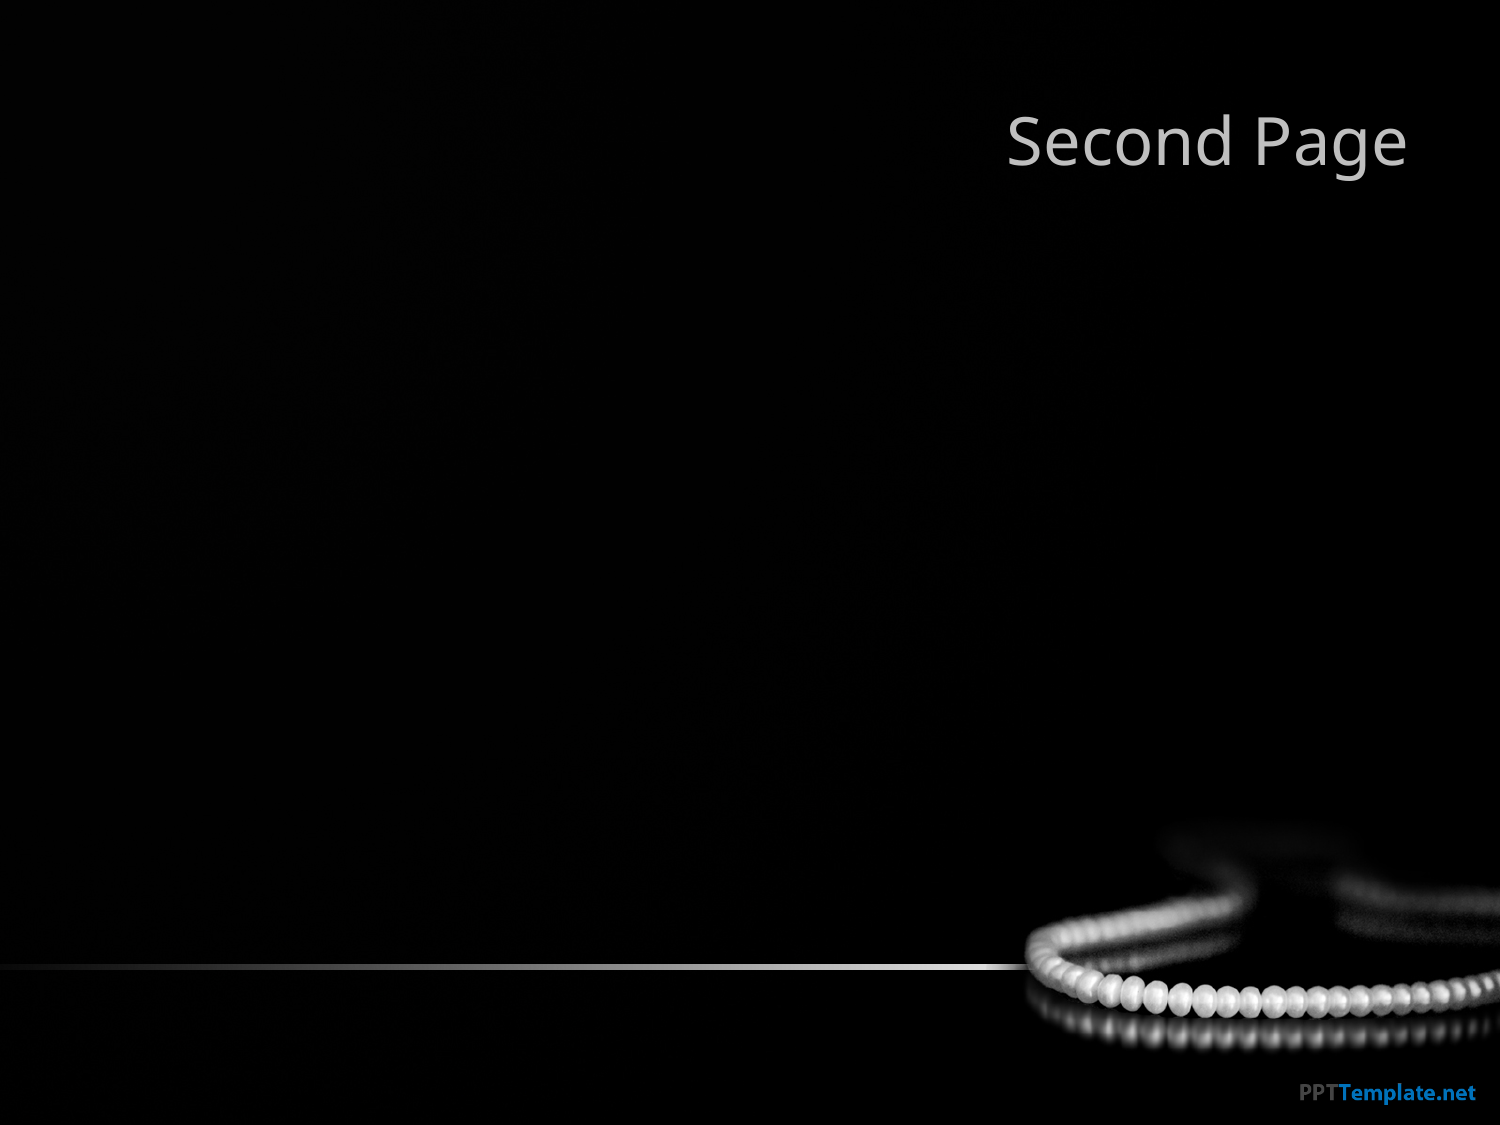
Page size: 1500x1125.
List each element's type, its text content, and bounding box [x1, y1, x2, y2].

picture [0, 0, 1500, 1125]
title Second Page [75, 45, 1425, 233]
